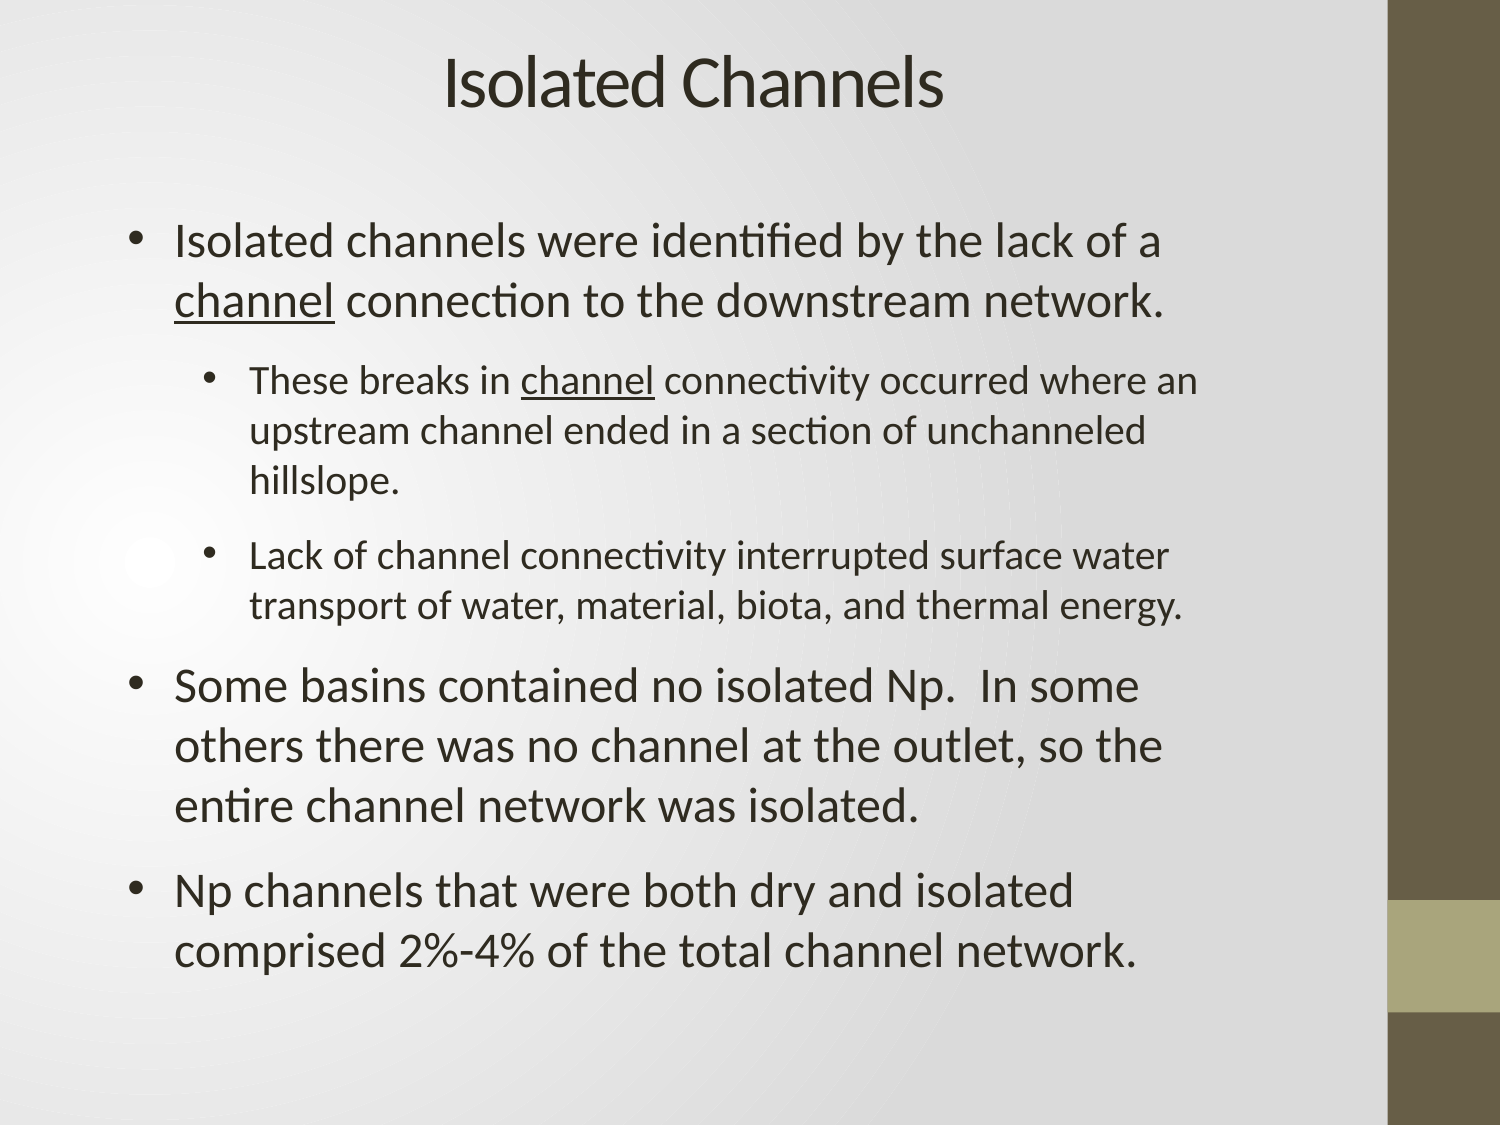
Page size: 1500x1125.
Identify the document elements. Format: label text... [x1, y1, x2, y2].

text_box Isolated channels were identified by the lack of a channel connection to the downstream network. These breaks in channel connectivity occurred where an upstream channel ended in a section of unchanneled hillslope. Lack of channel connectivity interrupted surface water transport of water, material, biota, and thermal energy. Some basins contained no isolated Np. In some others there was no channel at the outlet, so the entire channel network was isolated. Np channels that were both dry and isolated comprised 2%-4% of the total channel network. [112, 200, 1288, 985]
title Isolated Channels [0, 25, 1388, 131]
